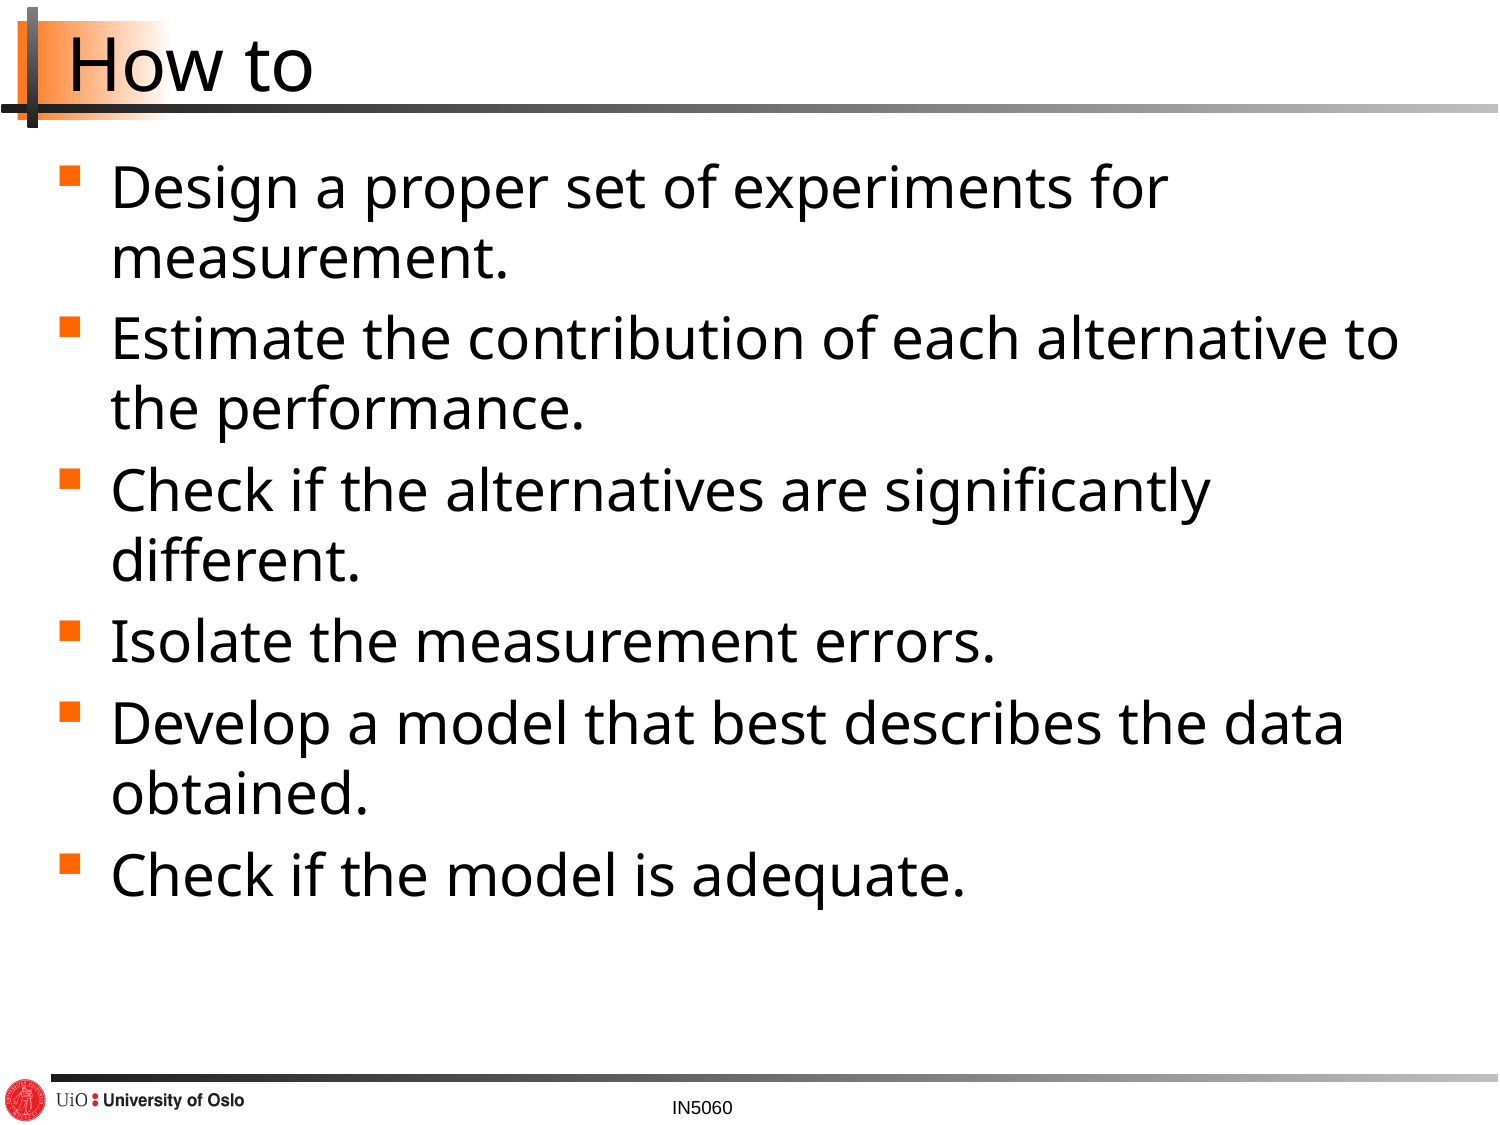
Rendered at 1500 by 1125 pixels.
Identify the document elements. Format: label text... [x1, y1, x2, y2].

title How to [51, 20, 1495, 113]
list Design a proper set of experiments for measurement. Estimate the contribution of each alternative to the performance. Check if the alternatives are significantly different. Isolate the measurement errors. Develop a model that best describes the data obtained. Check if the model is adequate. [38, 142, 1471, 1069]
